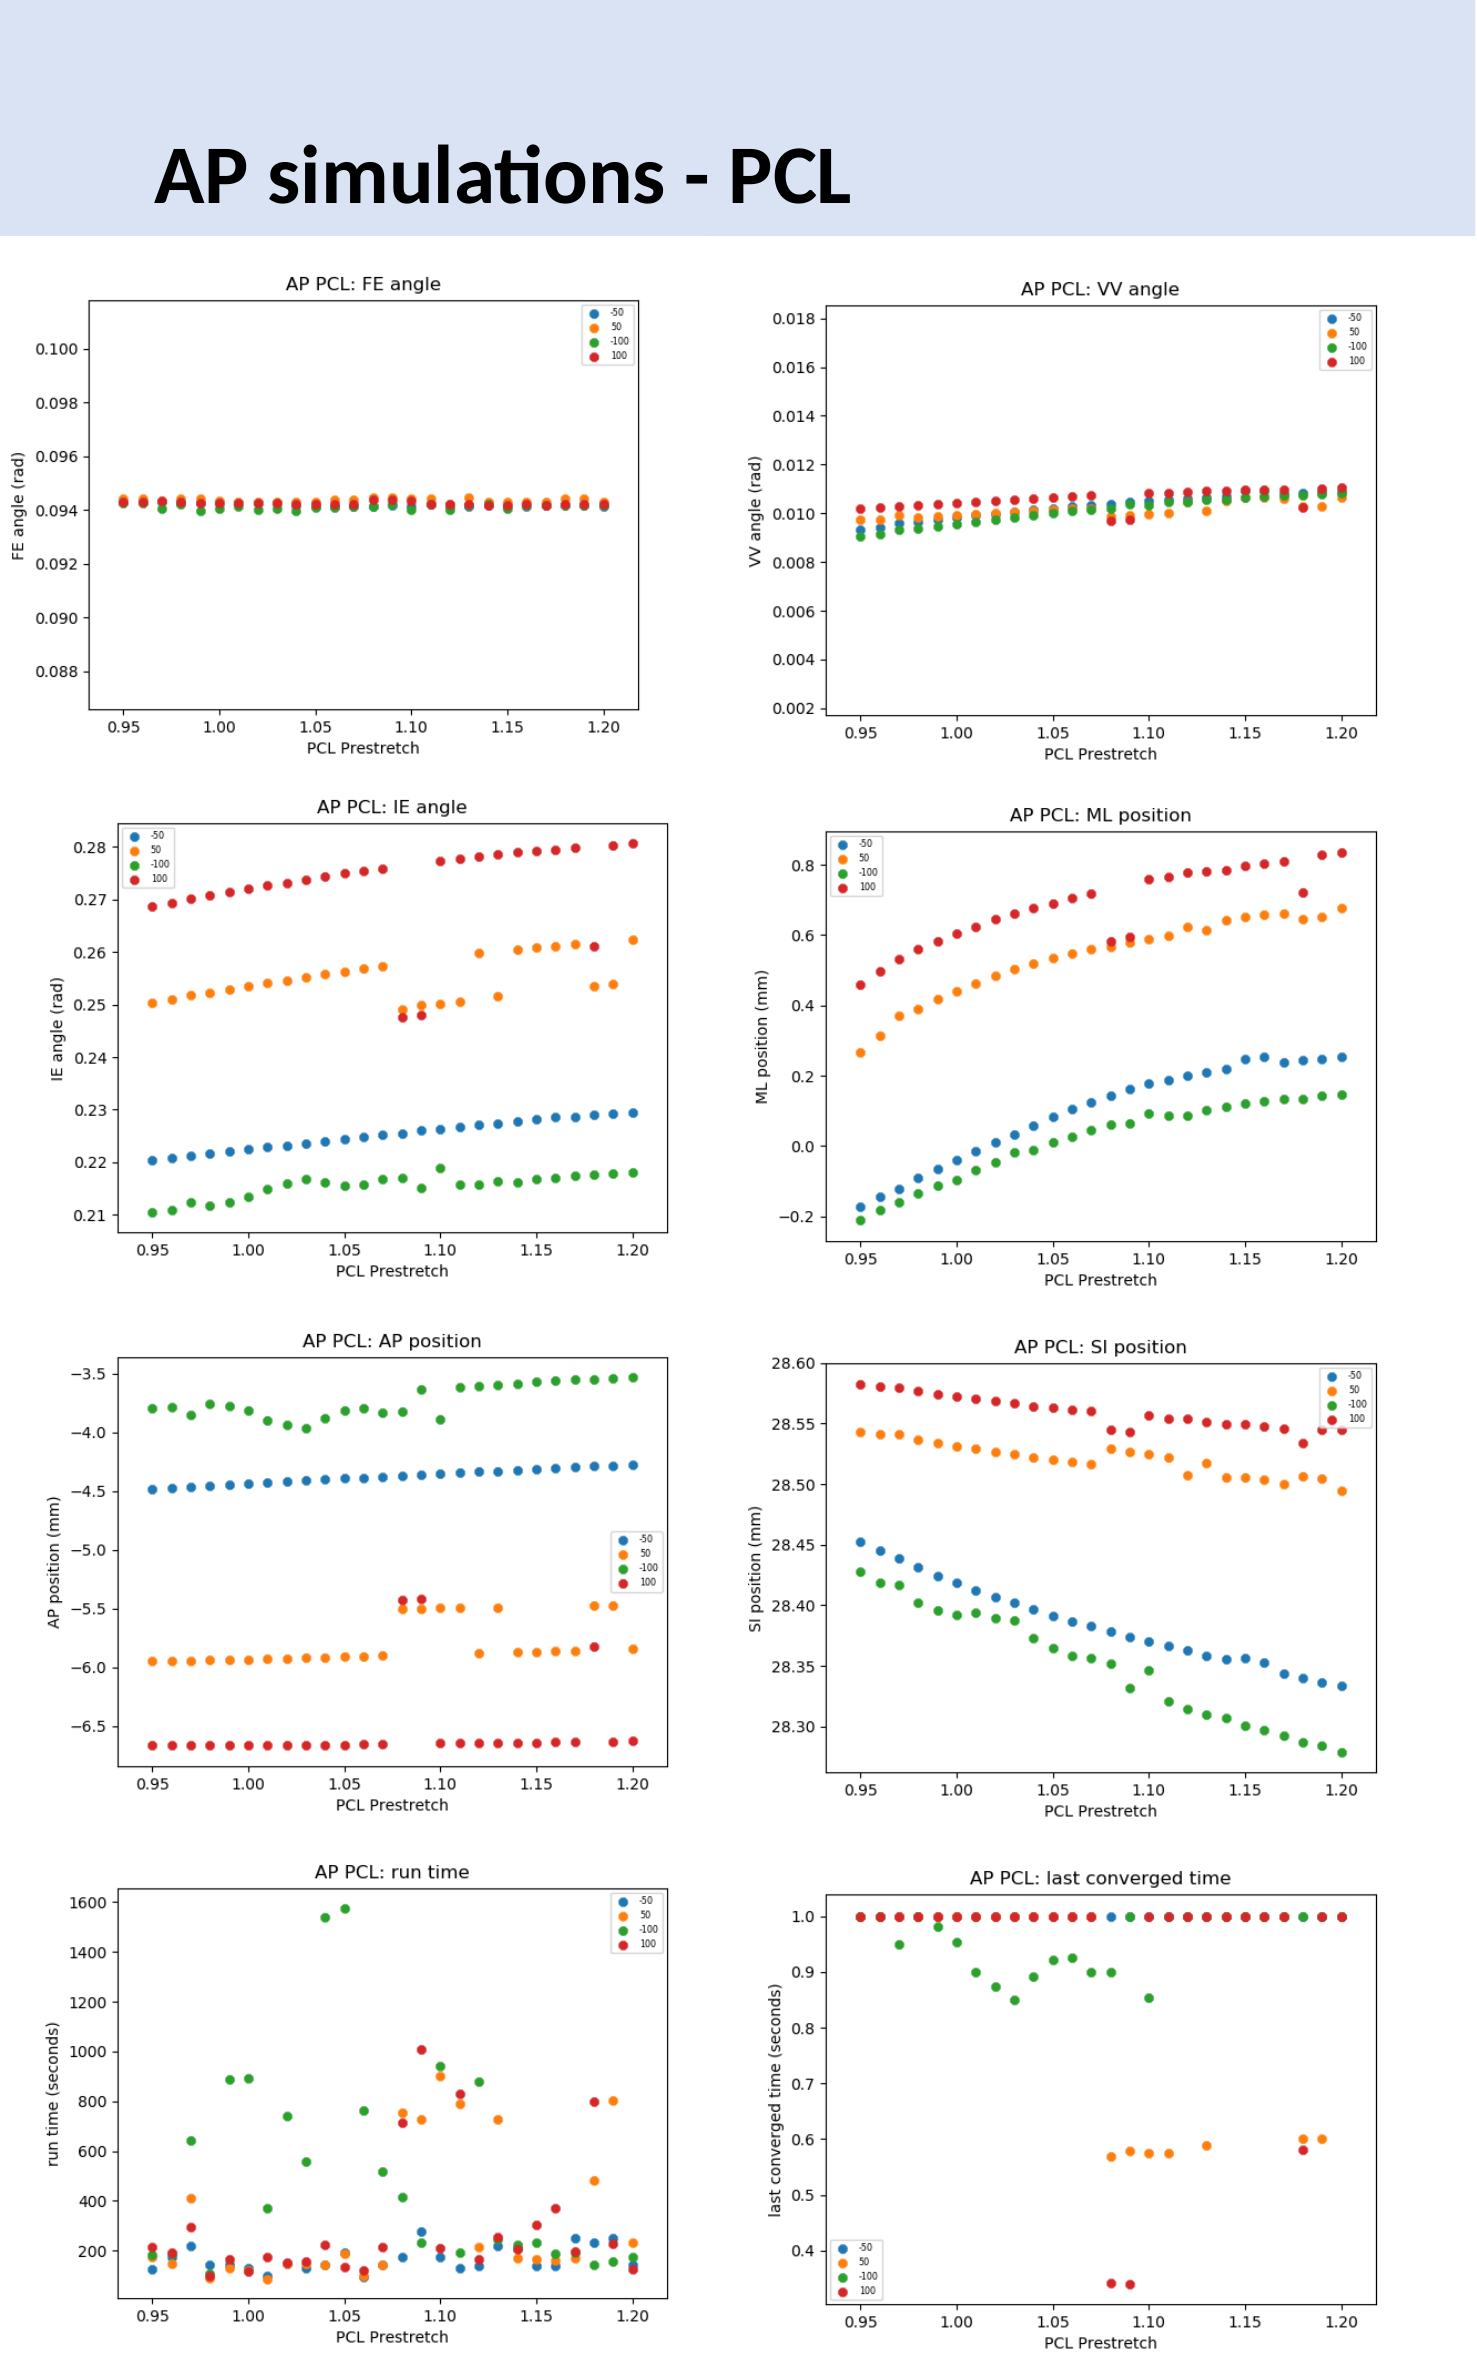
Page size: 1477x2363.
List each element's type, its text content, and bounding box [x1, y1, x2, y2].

text_box [0, 0, 1476, 237]
text_box AP simulations - PCL [139, 112, 868, 228]
picture [0, 236, 1447, 2363]
